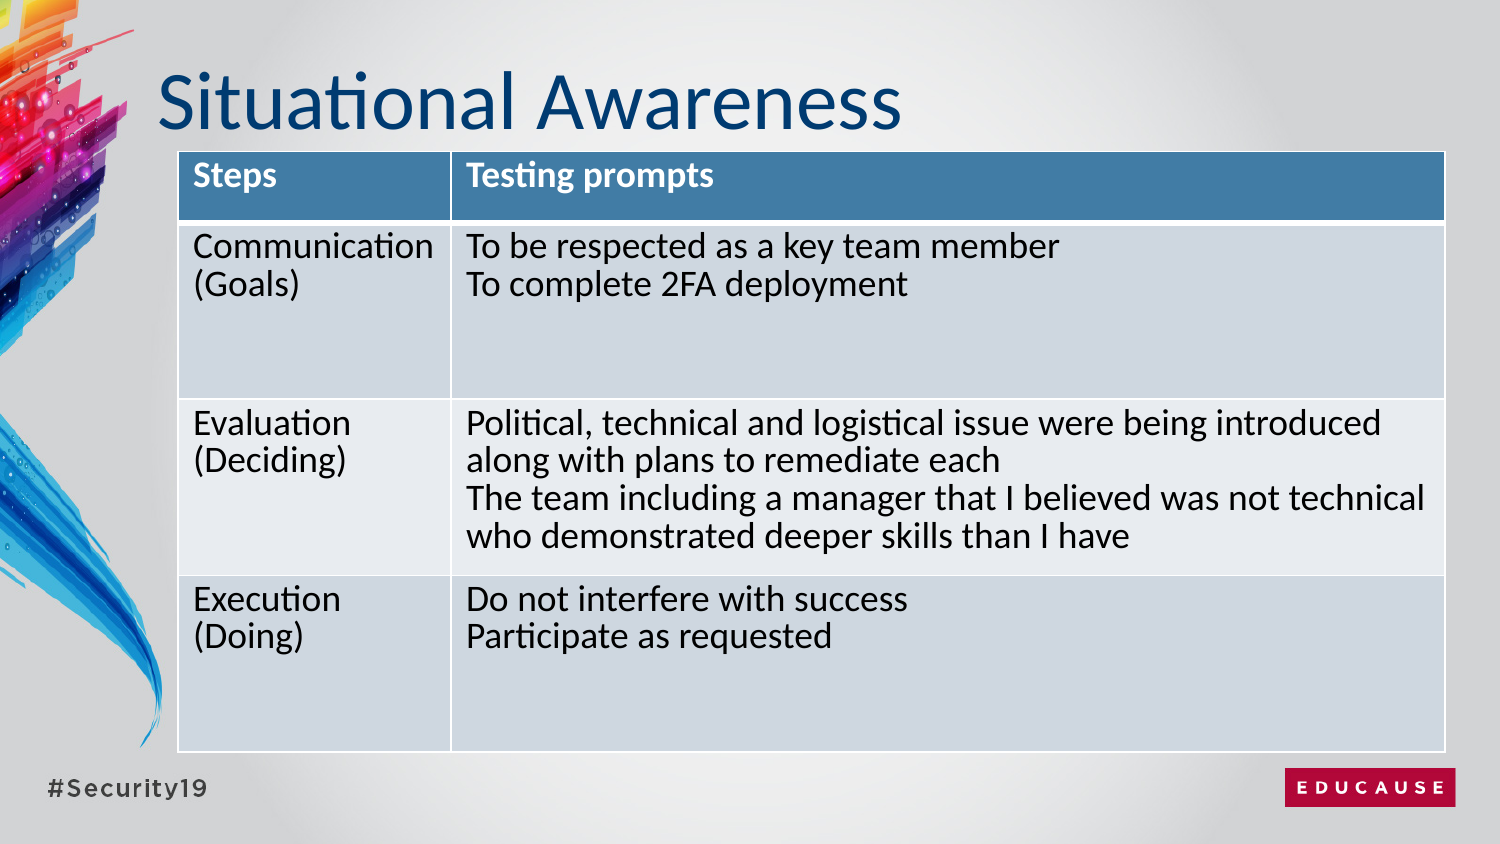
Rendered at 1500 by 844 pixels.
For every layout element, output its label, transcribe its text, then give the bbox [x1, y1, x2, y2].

table_header Steps [179, 152, 450, 220]
table_cell Execution (Doing) [179, 576, 450, 751]
table_cell Evaluation (Deciding) [179, 400, 450, 575]
table_cell Do not interfere with success Participate as requested [452, 576, 1444, 751]
table_cell Political, technical and logistical issue were being introduced along with plans to remediate each The team including a manager that I believed was not technical who demonstrated deeper skills than I have [452, 400, 1444, 575]
table_cell Communication (Goals) [179, 226, 450, 398]
title Situational Awareness [142, 38, 1481, 180]
table_header Testing prompts [452, 152, 1444, 220]
picture [0, 0, 1500, 844]
table_cell To be respected as a key team member To complete 2FA deployment [452, 226, 1444, 398]
